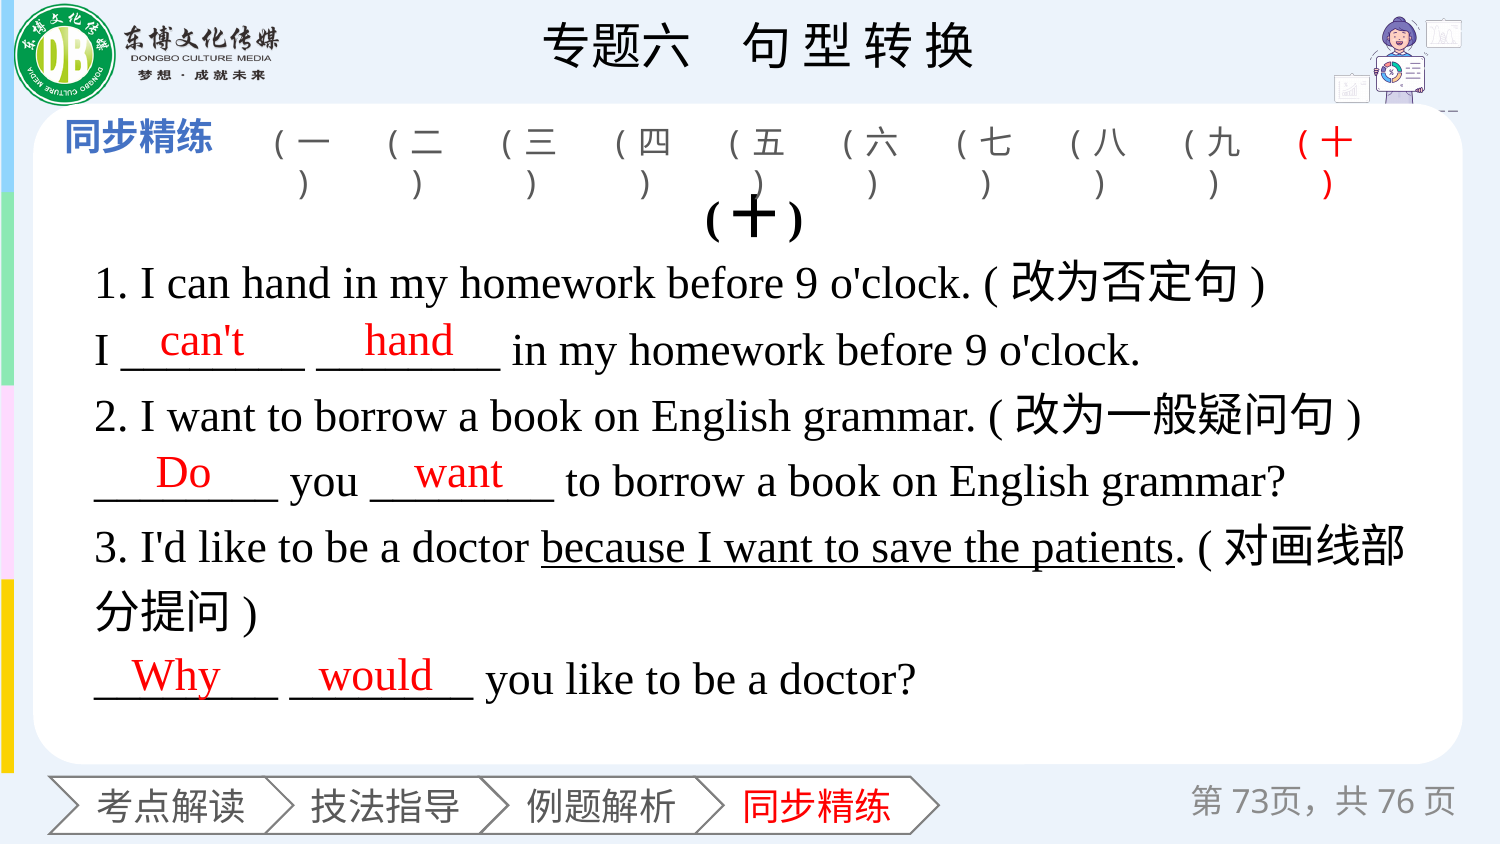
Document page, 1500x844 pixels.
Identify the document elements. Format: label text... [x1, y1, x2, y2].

text_box (六) [816, 113, 928, 209]
text_box Do [97, 434, 270, 505]
text_box want [361, 434, 556, 505]
text_box (四) [589, 113, 701, 209]
text_box (一) [248, 113, 360, 209]
text_box (八) [1044, 113, 1156, 209]
text_box (十) [1271, 113, 1383, 209]
picture [14, 3, 280, 106]
text_box (二) [362, 113, 473, 209]
text_box (九) [1158, 113, 1270, 209]
picture [1312, 0, 1487, 131]
text_box (十) 1. I can hand in my homework before 9 o'clock. (改为否定句) I ________ ________ in my homework before 9 o'clock. 2. I want to borrow a book on English grammar. (改为一般疑问句) ________ you ________ to borrow a book on English grammar? 3. I'd like to be a doctor because I want to save the patients. (对画线部分提问) ________ ________ you like to be a doctor? [79, 168, 1430, 712]
text_box can't [137, 302, 267, 373]
text_box Why [79, 637, 274, 708]
text_box (三) [475, 113, 587, 209]
text_box (七) [930, 113, 1042, 209]
text_box (五) [703, 113, 815, 209]
text_box hand [309, 302, 509, 373]
slide_number 第页，共76页 [1167, 780, 1472, 826]
text_box would [290, 637, 462, 708]
